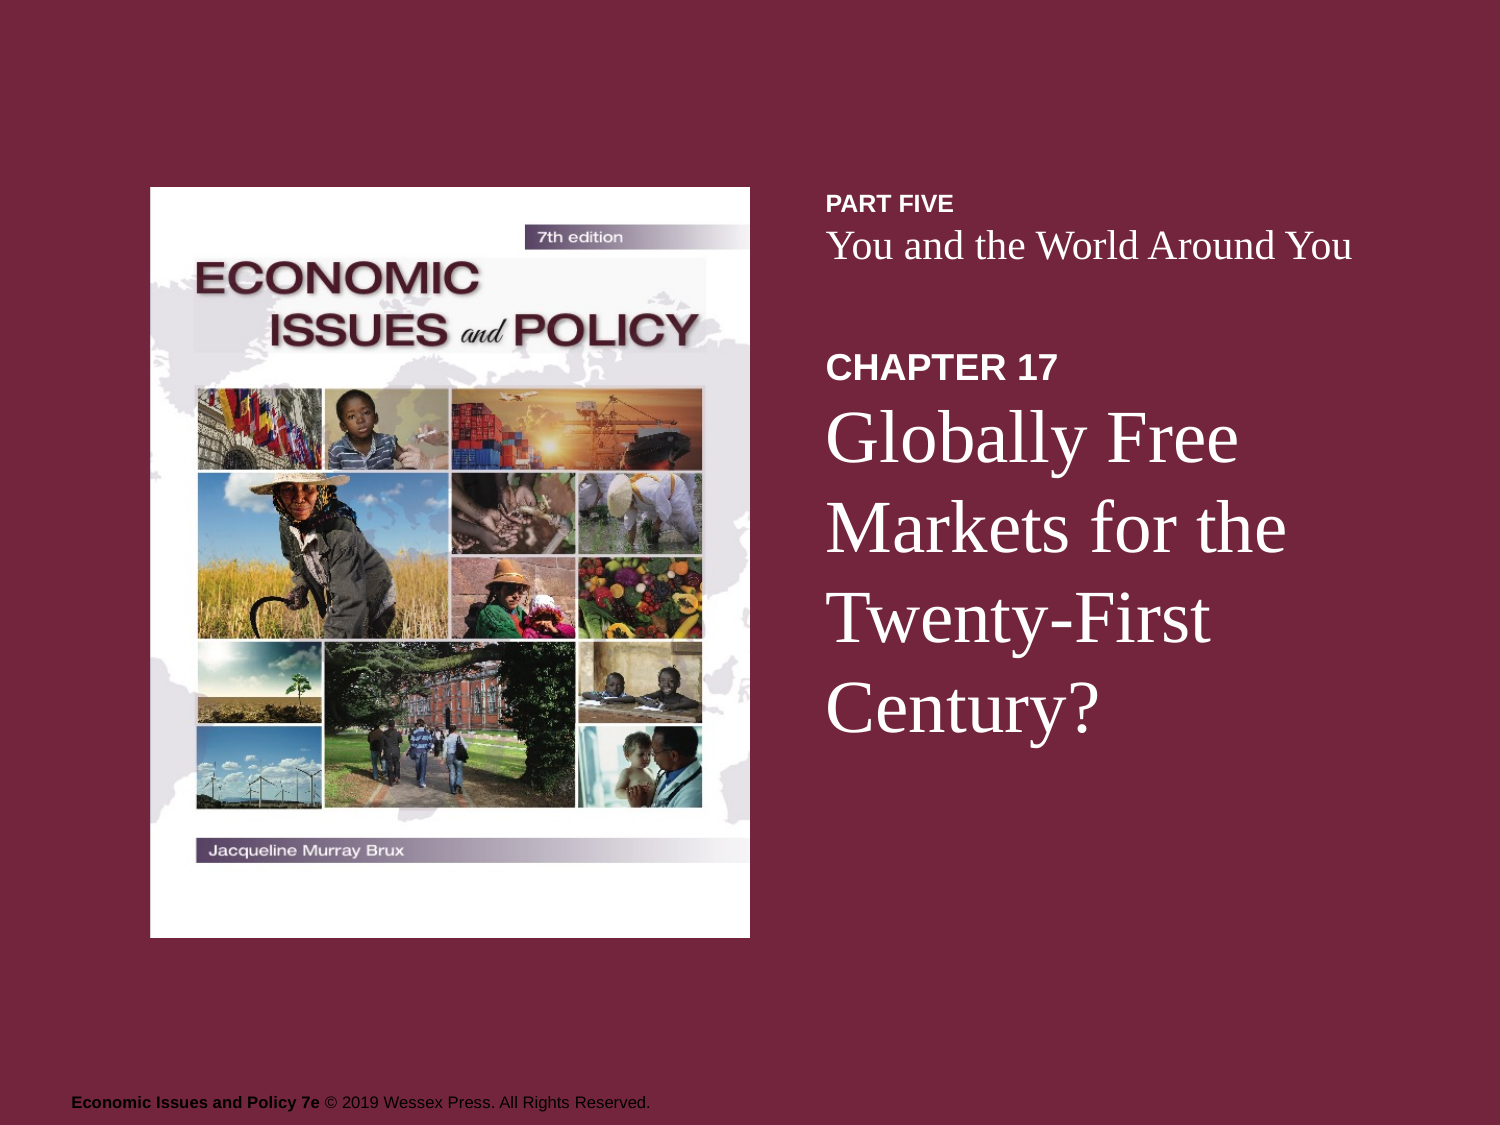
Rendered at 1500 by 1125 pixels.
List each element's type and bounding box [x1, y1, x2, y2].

picture [150, 187, 750, 938]
